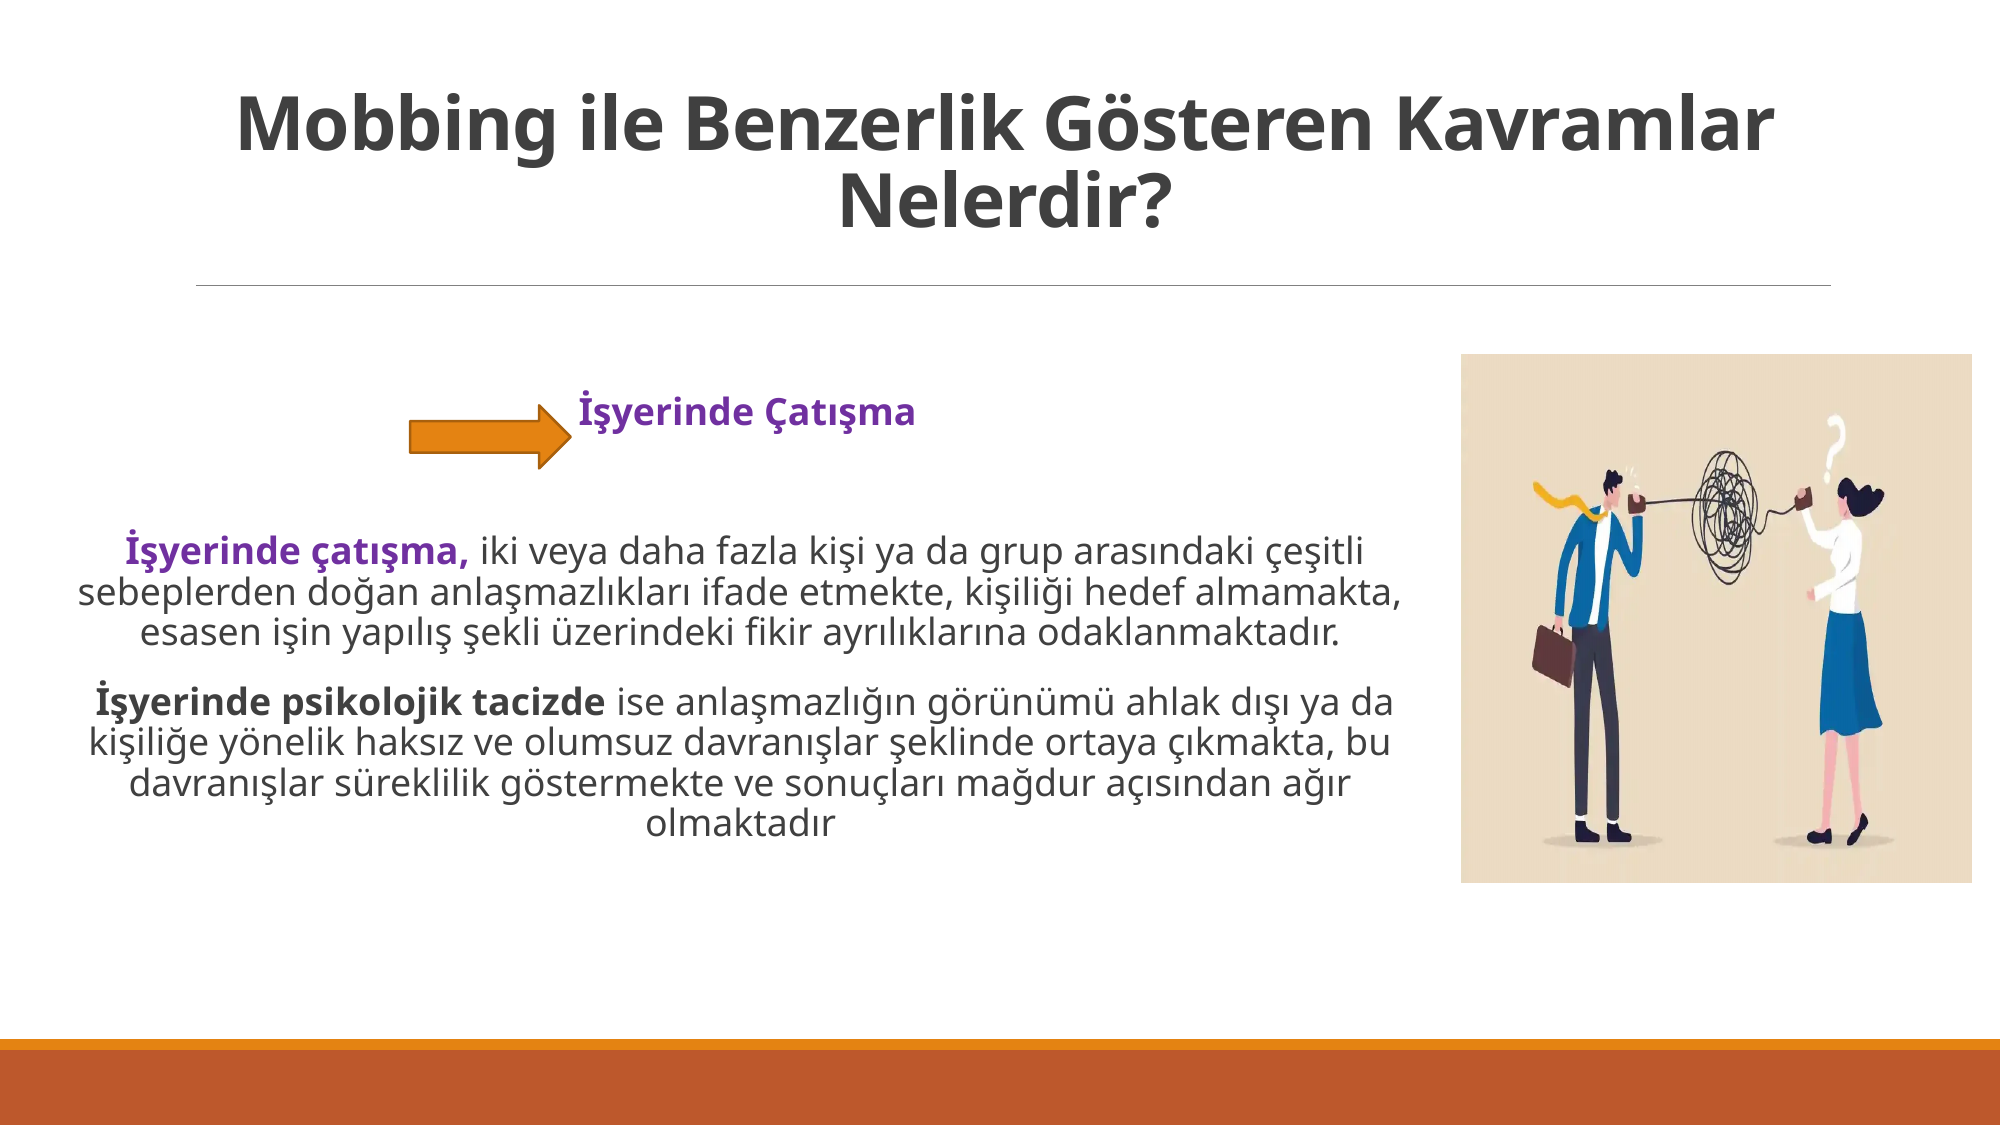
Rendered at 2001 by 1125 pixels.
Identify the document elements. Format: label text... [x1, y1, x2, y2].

text_box [408, 404, 572, 470]
list İşyerinde Çatışma İşyerinde çatışma, iki veya daha fazla kişi ya da grup arasındaki çeşitli sebeplerden doğan anlaşmazlıkları ifade etmekte, kişiliği hedef almamakta, esasen işin yapılış şekli üzerindeki fikir ayrılıklarına odaklanmaktadır. İşyerinde psikolojik tacizde ise anlaşmazlığın görünümü ahlak dışı ya da kişiliğe yönelik haksız ve olumsuz davranışlar şeklinde ortaya çıkmakta, bu davranışlar süreklilik göstermekte ve sonuçları mağdur açısından ağır olmaktadır [50, 288, 1416, 949]
title Mobbing ile Benzerlik Gösteren Kavramlar Nelerdir? [180, 47, 1830, 285]
picture [1461, 354, 1972, 884]
